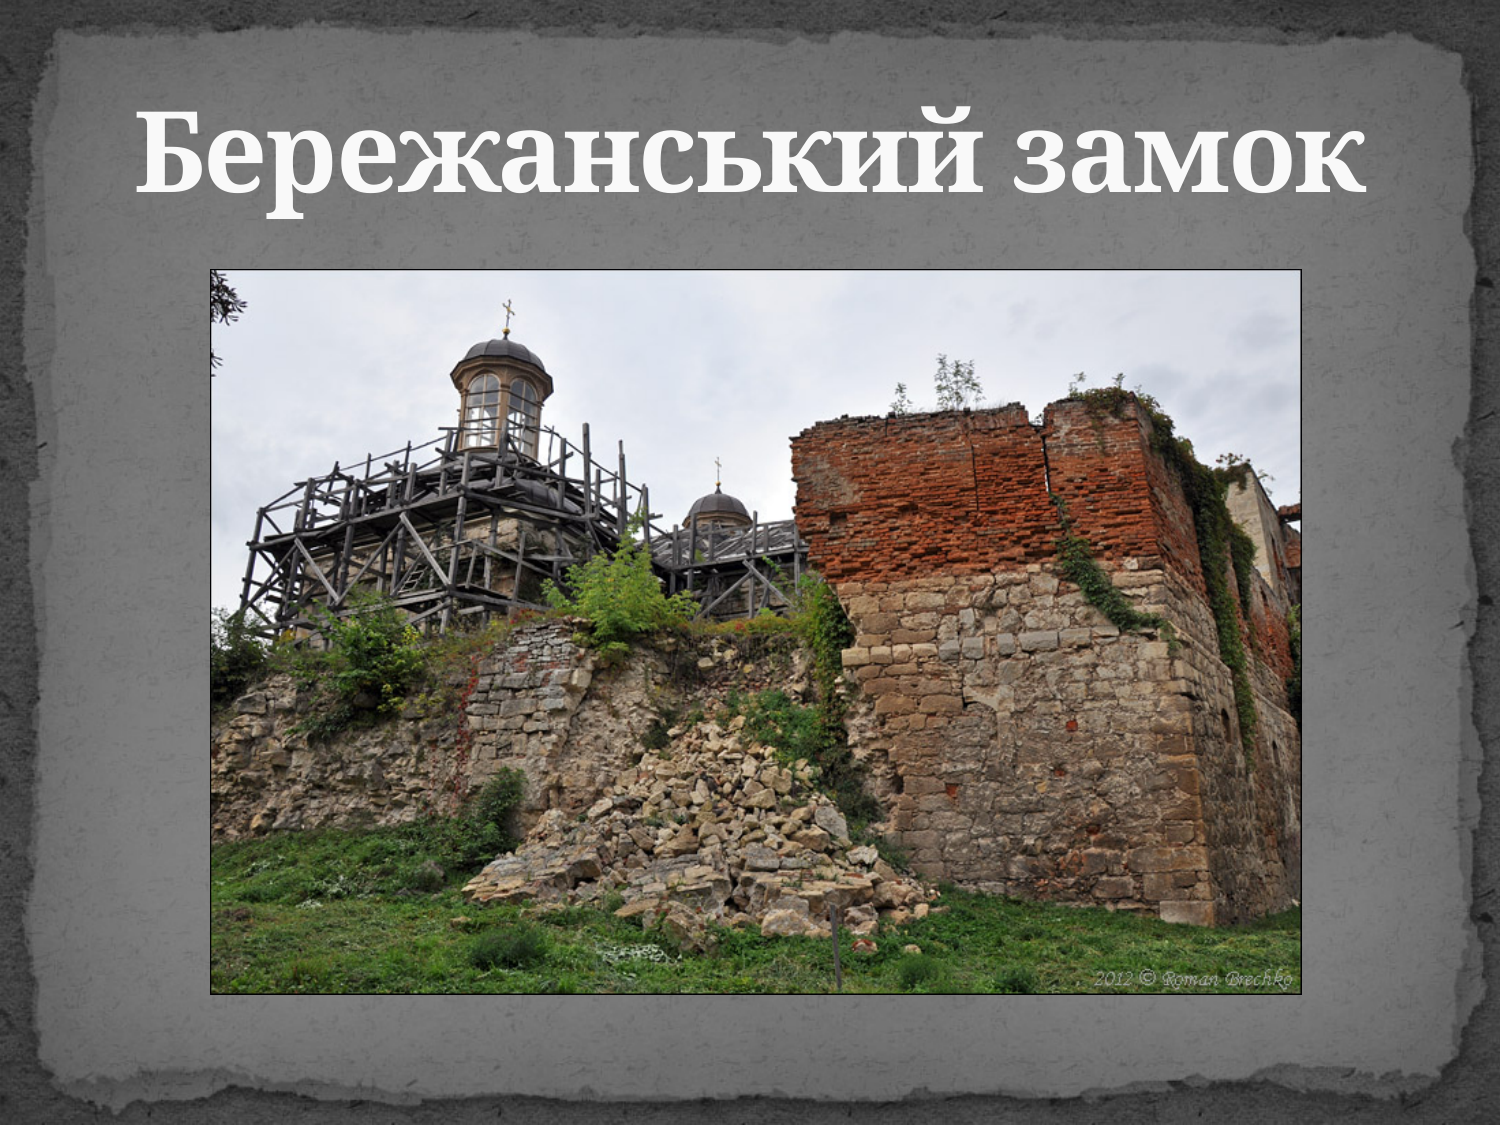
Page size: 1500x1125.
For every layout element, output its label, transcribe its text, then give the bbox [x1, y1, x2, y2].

title Бережанський замок [0, 0, 1500, 223]
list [213, 272, 1299, 993]
